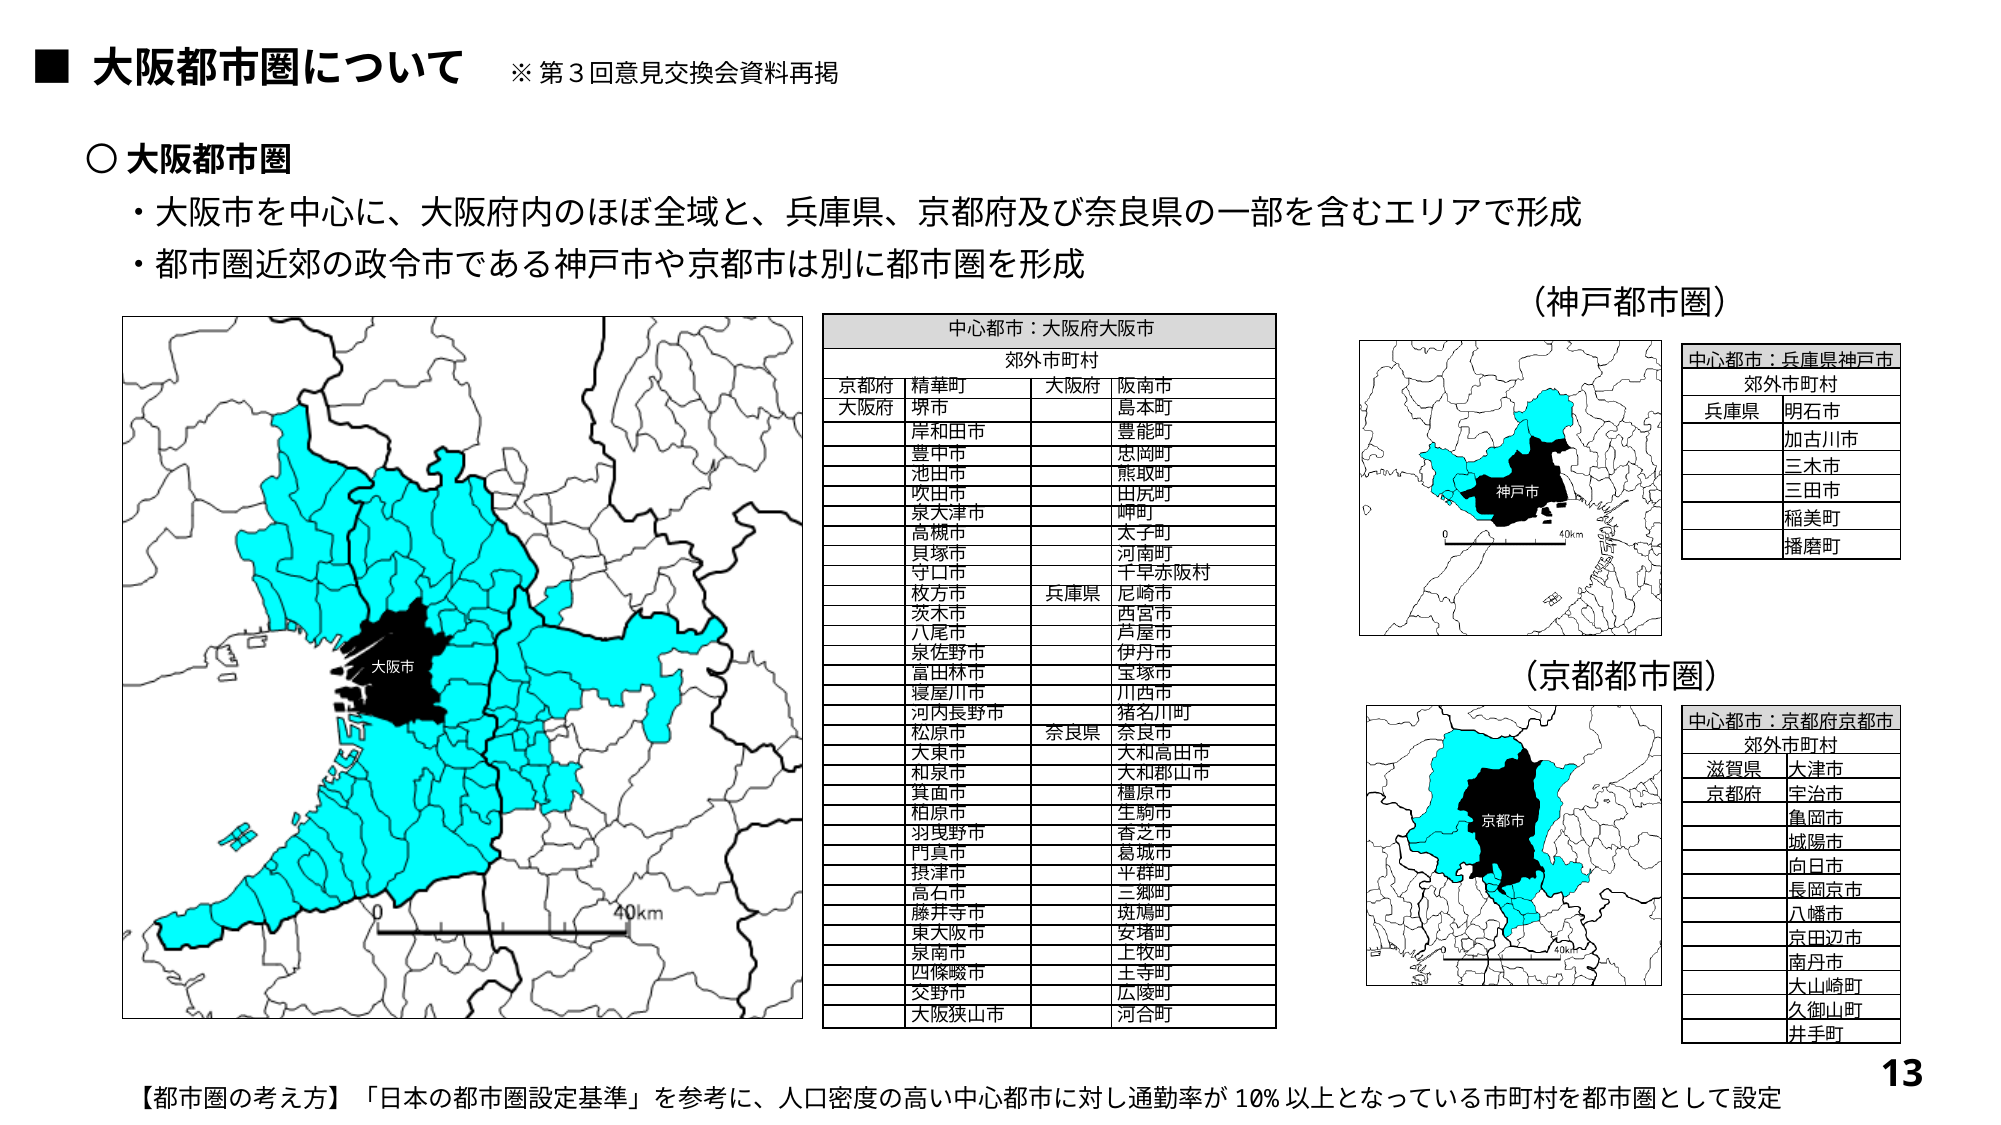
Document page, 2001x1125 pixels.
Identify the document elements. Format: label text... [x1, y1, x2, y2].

table_cell 香芝市 [1112, 826, 1275, 844]
table_cell 郊外市町村 [824, 349, 1275, 378]
table_cell [824, 507, 904, 525]
table_cell [824, 447, 904, 465]
table_cell 南丹市 [1788, 947, 1900, 970]
table_cell 大和高田市 [1112, 746, 1275, 764]
table_cell 摂津市 [906, 866, 1030, 884]
table_cell [1032, 686, 1111, 704]
table_cell 猪名川町 [1112, 706, 1275, 724]
table_cell [824, 846, 904, 864]
table_cell 京都府 [1683, 779, 1786, 801]
table_cell 兵庫県 [1032, 586, 1111, 605]
table_cell 滋賀県 [1683, 754, 1786, 777]
table_cell [1683, 875, 1786, 897]
table_cell 三田市 [1784, 475, 1900, 501]
table_cell [1032, 846, 1111, 864]
table_cell 枚方市 [906, 586, 1030, 605]
table_cell [1683, 923, 1786, 945]
table_cell 富田林市 [906, 666, 1030, 684]
table_cell [1683, 995, 1786, 1018]
table_cell 田尻町 [1112, 487, 1275, 505]
table_cell 豊能町 [1112, 423, 1275, 445]
table_cell [824, 566, 904, 585]
table_cell 上牧町 [1112, 946, 1275, 964]
table_cell [1683, 503, 1782, 529]
table_cell [824, 423, 904, 445]
table_cell [824, 966, 904, 984]
table_cell [1032, 826, 1111, 844]
table_cell 橿原市 [1112, 786, 1275, 804]
table_cell 伊丹市 [1112, 646, 1275, 664]
table_cell 西宮市 [1112, 606, 1275, 625]
table_cell 羽曳野市 [906, 826, 1030, 844]
table_cell 葛城市 [1112, 846, 1275, 864]
table_cell 河内長野市 [906, 706, 1030, 724]
table_cell [824, 946, 904, 964]
table_cell 太子町 [1112, 527, 1275, 545]
table_header 中心都市：大阪府大阪市 [824, 315, 1275, 348]
table_cell 茨木市 [906, 606, 1030, 625]
picture [1366, 705, 1662, 986]
table_cell [1032, 546, 1111, 565]
table_cell [824, 686, 904, 704]
table_cell 大阪府 [1032, 379, 1111, 398]
table_cell [824, 886, 904, 904]
text_box （京都都市圏） [1349, 635, 1894, 722]
table_cell 宇治市 [1788, 779, 1900, 801]
table_cell 長岡京市 [1788, 875, 1900, 897]
table_cell 河南町 [1112, 546, 1275, 565]
table_cell 和泉市 [906, 766, 1030, 784]
table_cell [1032, 423, 1111, 445]
table_cell 京田辺市 [1788, 923, 1900, 945]
table_cell [824, 986, 904, 1004]
table_cell [824, 467, 904, 485]
table_cell [1032, 566, 1111, 585]
table_cell 亀岡市 [1788, 803, 1900, 825]
table_cell [1032, 626, 1111, 645]
table_cell 四條畷市 [906, 966, 1030, 984]
table_cell 広陵町 [1112, 986, 1275, 1004]
table_cell 井手町 [1788, 1020, 1900, 1042]
table_cell [1032, 646, 1111, 664]
table_cell [1032, 806, 1111, 824]
table_cell [1683, 971, 1786, 994]
table_cell 川西市 [1112, 686, 1275, 704]
table_cell 久御山町 [1788, 995, 1900, 1018]
table_cell [824, 487, 904, 505]
table_cell 斑鳩町 [1112, 906, 1275, 924]
table_cell 奈良市 [1112, 726, 1275, 744]
table_cell 稲美町 [1784, 503, 1900, 529]
table_cell 泉大津市 [906, 507, 1030, 525]
table_cell 藤井寺市 [906, 906, 1030, 924]
table_cell 生駒市 [1112, 806, 1275, 824]
table_cell 向日市 [1788, 851, 1900, 873]
table_cell 三木市 [1784, 451, 1900, 474]
table_cell [824, 527, 904, 545]
table_cell [1032, 1006, 1111, 1027]
table_cell 泉佐野市 [906, 646, 1030, 664]
table_cell [1032, 746, 1111, 764]
table_cell 八尾市 [906, 626, 1030, 645]
table_cell [1032, 606, 1111, 625]
text_box ・大阪市を中心に、大阪府内のほぼ全域と、兵庫県、京都府及び奈良県の一部を含むエリアで形成 ・都市圏近郊の政令市である神戸市や京都市は別に都市圏を形成 [106, 183, 1804, 291]
table_cell 宝塚市 [1112, 666, 1275, 684]
table_cell [1683, 947, 1786, 970]
table_cell 三郷町 [1112, 886, 1275, 904]
table_cell 交野市 [906, 986, 1030, 1004]
table_cell 尼崎市 [1112, 586, 1275, 605]
table_cell [1683, 899, 1786, 921]
table_cell [1032, 886, 1111, 904]
table_cell [1032, 986, 1111, 1004]
table_cell [1683, 451, 1782, 474]
table_cell [824, 1006, 904, 1027]
table_cell 吹田市 [906, 487, 1030, 505]
table_cell 門真市 [906, 846, 1030, 864]
table_cell 奈良県 [1032, 726, 1111, 744]
table_cell 千早赤阪村 [1112, 566, 1275, 585]
table_cell [824, 646, 904, 664]
table_cell 箕面市 [906, 786, 1030, 804]
table_cell [824, 926, 904, 944]
table_cell 高石市 [906, 886, 1030, 904]
table_cell 泉南市 [906, 946, 1030, 964]
table_cell [824, 606, 904, 625]
table_cell [1032, 399, 1111, 421]
table_cell 芦屋市 [1112, 626, 1275, 645]
table_cell 熊取町 [1112, 467, 1275, 485]
table_cell 大東市 [906, 746, 1030, 764]
table_cell 大和郡山市 [1112, 766, 1275, 784]
table_cell 郊外市町村 [1683, 369, 1900, 395]
table_cell 播磨町 [1784, 530, 1900, 558]
table_cell [824, 626, 904, 645]
table_cell 大阪狭山市 [906, 1006, 1030, 1027]
text_box （神戸都市圏） [1358, 261, 1903, 348]
table_cell [1683, 530, 1782, 558]
table_cell 城陽市 [1788, 827, 1900, 849]
table_cell [1032, 926, 1111, 944]
table_cell 寝屋川市 [906, 686, 1030, 704]
table_cell 東大阪市 [906, 926, 1030, 944]
table_cell [1032, 766, 1111, 784]
table_cell 河合町 [1112, 1006, 1275, 1027]
table_cell 大阪府 [824, 399, 904, 421]
table_cell 守口市 [906, 566, 1030, 585]
table_cell 精華町 [906, 379, 1030, 398]
table_cell [824, 766, 904, 784]
table_cell [1032, 527, 1111, 545]
picture [1359, 340, 1662, 636]
table_cell 高槻市 [906, 527, 1030, 545]
table_cell 池田市 [906, 467, 1030, 485]
table_cell [1032, 487, 1111, 505]
table_cell 加古川市 [1784, 424, 1900, 450]
table_cell [824, 706, 904, 724]
table_cell [824, 726, 904, 744]
table_cell [1032, 467, 1111, 485]
table_cell 兵庫県 [1683, 396, 1782, 422]
table_cell 京都府 [824, 379, 904, 398]
table_cell 忠岡町 [1112, 447, 1275, 465]
table_cell 八幡市 [1788, 899, 1900, 921]
table_cell [1032, 706, 1111, 724]
table_cell 松原市 [906, 726, 1030, 744]
table_cell [824, 546, 904, 565]
table_cell [1032, 786, 1111, 804]
table_cell 大山崎町 [1788, 971, 1900, 994]
table_cell [1683, 827, 1786, 849]
table_cell [1683, 851, 1786, 873]
table_cell [1032, 966, 1111, 984]
table_cell 阪南市 [1112, 379, 1275, 398]
table_cell 貝塚市 [906, 546, 1030, 565]
table_cell [824, 866, 904, 884]
table_cell [824, 806, 904, 824]
table_cell [1032, 447, 1111, 465]
table_cell 岬町 [1112, 507, 1275, 525]
text_box 12 [1488, 1044, 1939, 1105]
table_cell 島本町 [1112, 399, 1275, 421]
table_cell [824, 906, 904, 924]
table_cell [1683, 424, 1782, 450]
table_header 中心都市：兵庫県神戸市 [1683, 348, 1900, 367]
table_cell 王寺町 [1112, 966, 1275, 984]
table_cell [1032, 507, 1111, 525]
table_cell 堺市 [906, 399, 1030, 421]
table_cell 大津市 [1788, 754, 1900, 777]
table_cell [824, 786, 904, 804]
text_box 〇 大阪都市圏 [48, 118, 475, 204]
table_cell 郊外市町村 [1683, 730, 1900, 753]
table_cell [824, 826, 904, 844]
table_cell [1032, 946, 1111, 964]
table_cell [824, 586, 904, 605]
table_cell [1032, 666, 1111, 684]
table_cell 安堵町 [1112, 926, 1275, 944]
table_cell [824, 666, 904, 684]
table_cell [1032, 866, 1111, 884]
table_cell [1032, 906, 1111, 924]
text_box 【都市圏の考え方】「日本の都市圏設定基準」を参考に、人口密度の高い中心都市に対し通勤率が10%以上となっている市町村を都市圏として設定 [114, 1074, 1886, 1120]
table_cell [824, 746, 904, 764]
table_cell 柏原市 [906, 806, 1030, 824]
table_cell [1683, 475, 1782, 501]
text_box ■ 大阪都市圏について ※ 第３回意見交換会資料再掲 [16, 33, 1421, 99]
table_cell [1683, 1020, 1786, 1042]
table_header 中心都市：京都府京都市 [1683, 706, 1900, 729]
table_cell 明石市 [1784, 396, 1900, 422]
picture [121, 316, 803, 1019]
table_cell 岸和田市 [906, 423, 1030, 445]
table_cell [1683, 803, 1786, 825]
table_cell 平群町 [1112, 866, 1275, 884]
table_cell 豊中市 [906, 447, 1030, 465]
